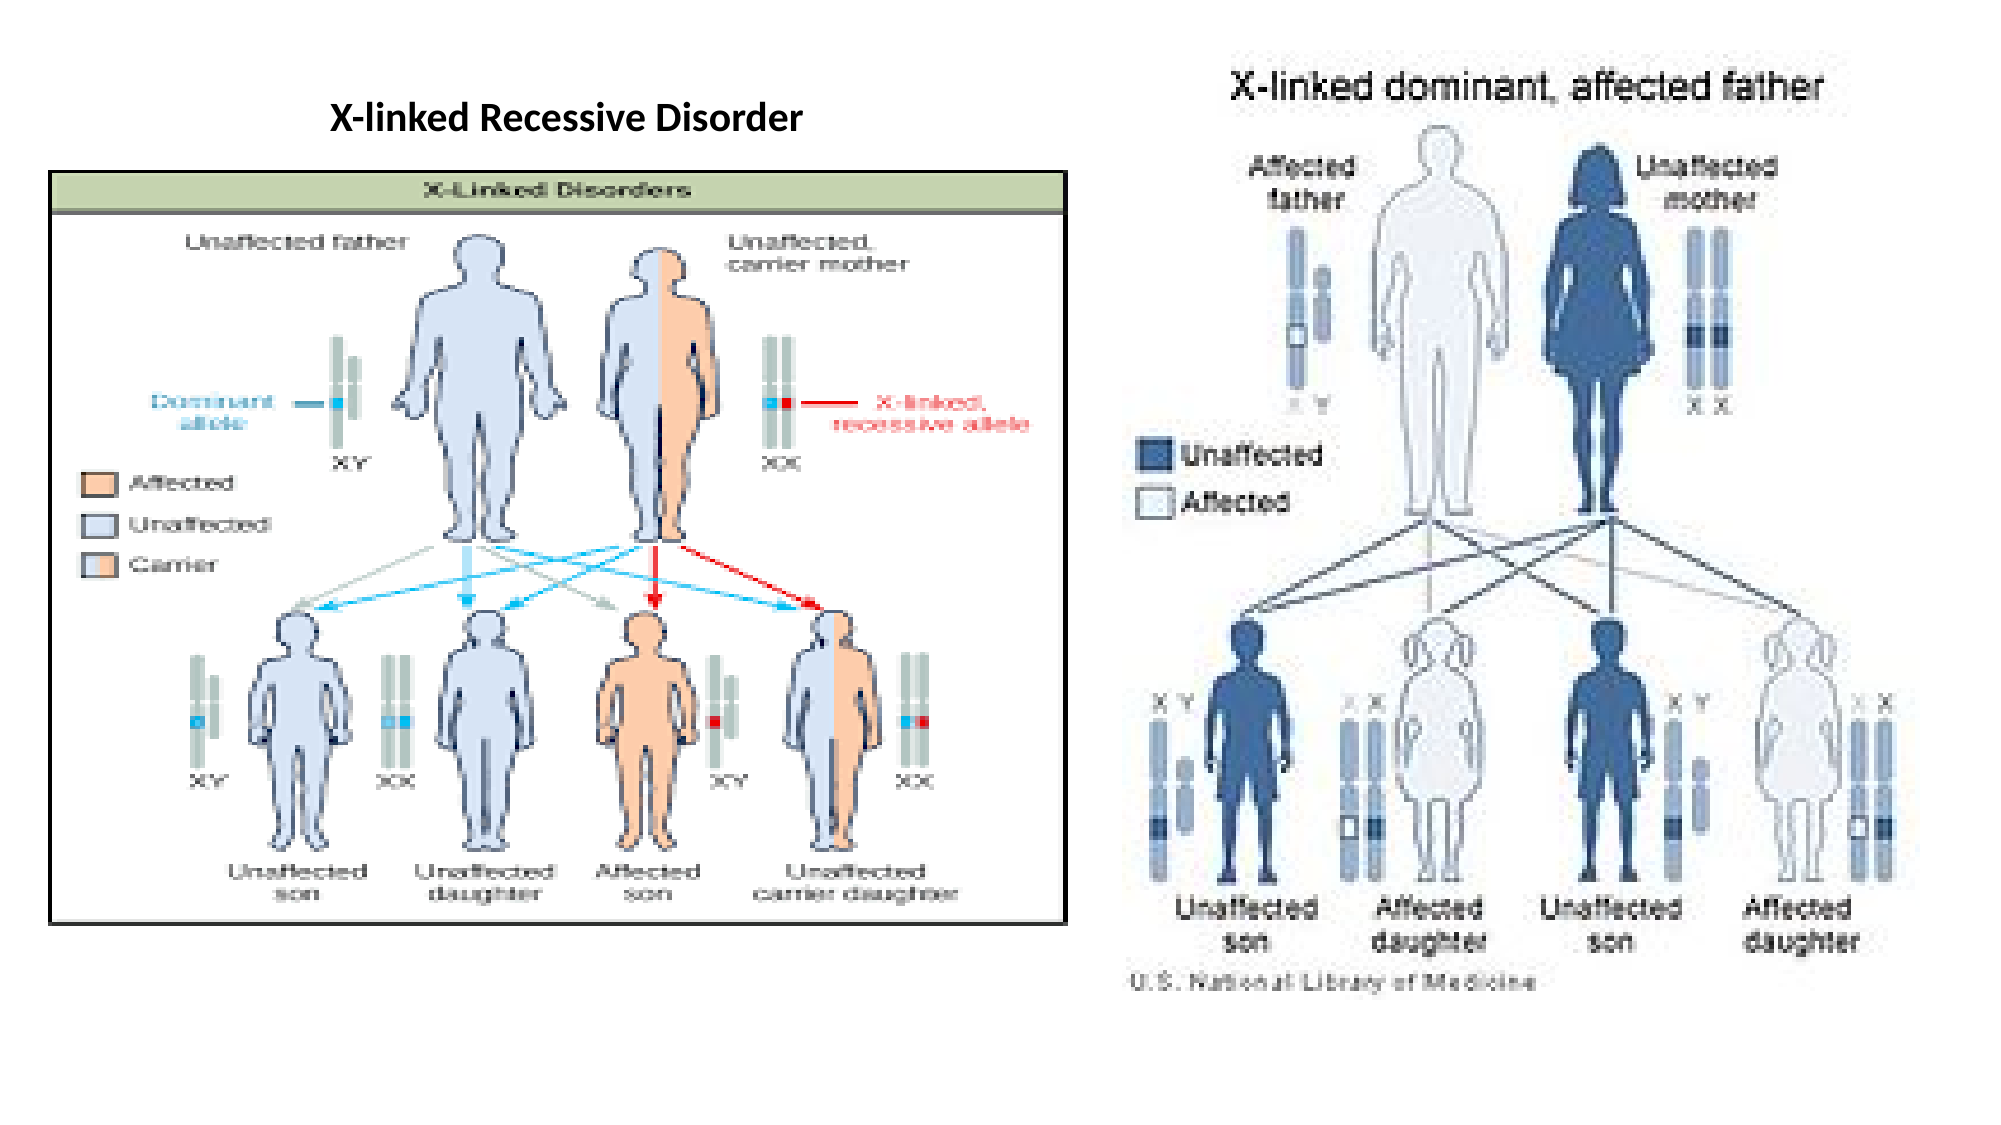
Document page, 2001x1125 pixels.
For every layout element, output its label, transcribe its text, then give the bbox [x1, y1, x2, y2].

text_box X-linked Recessive Disorder [315, 82, 836, 148]
picture [48, 170, 1068, 926]
picture [1122, 50, 1920, 1000]
